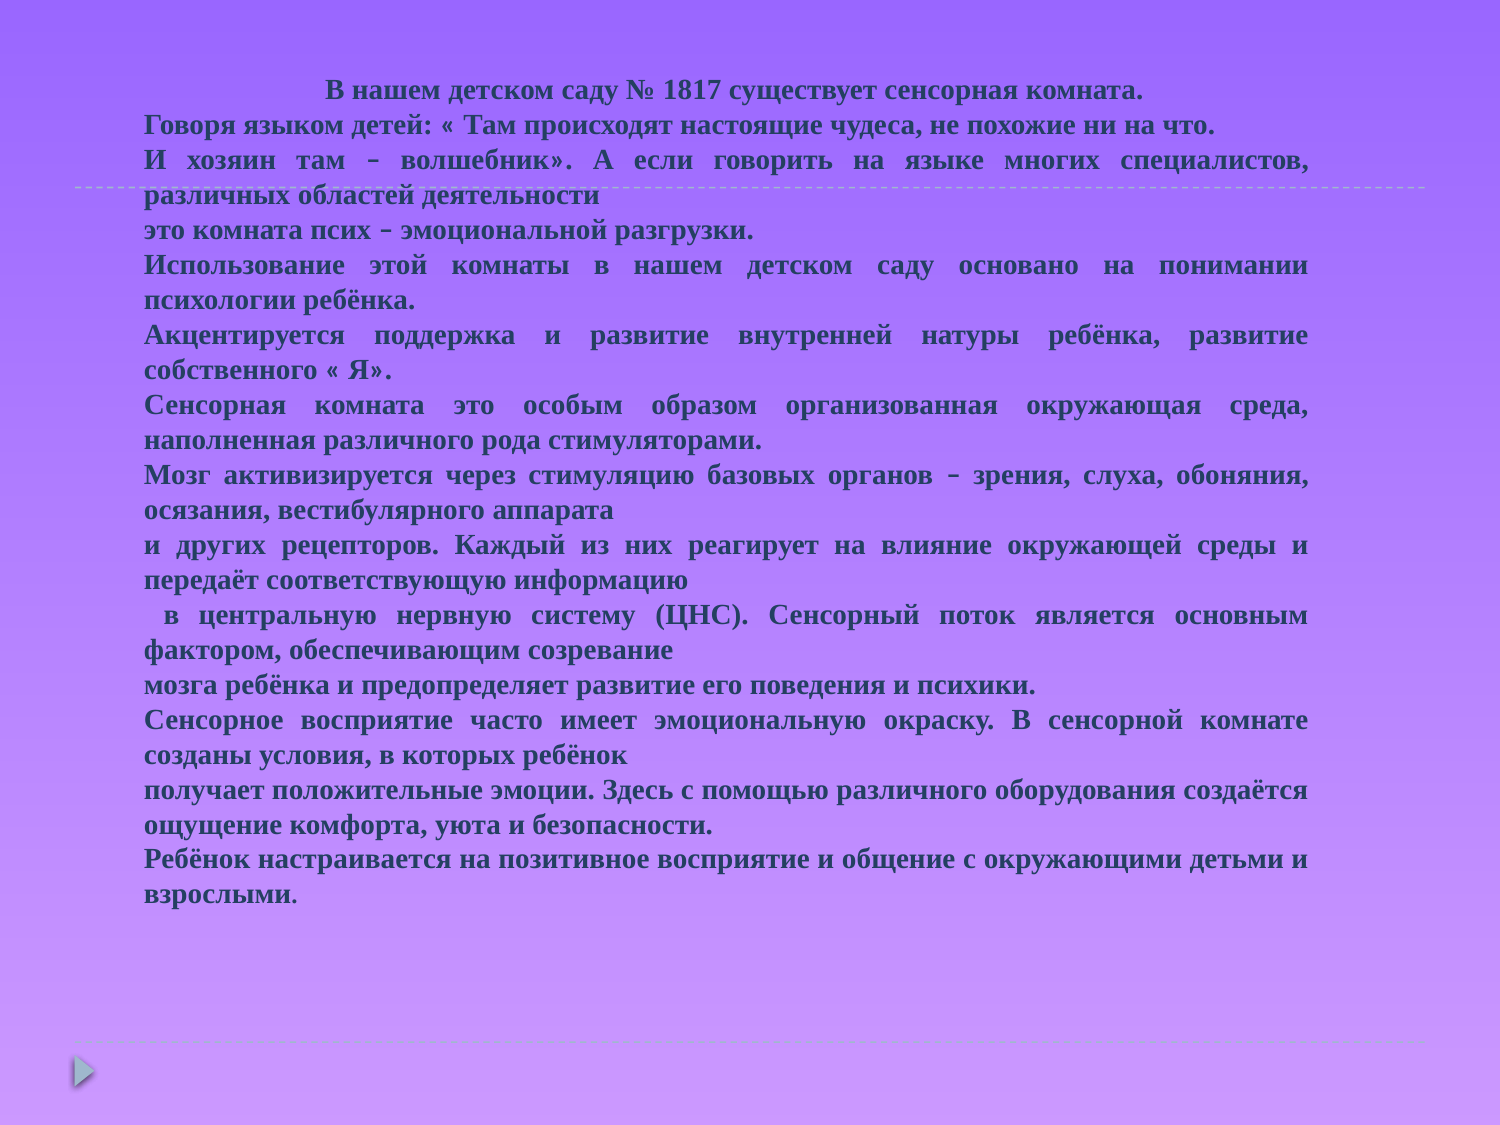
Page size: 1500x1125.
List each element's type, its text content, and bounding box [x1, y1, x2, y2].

text_box В нашем детском саду № 1817 существует сенсорная комната. Говоря языком детей: « Там происходят настоящие чудеса, не похожие ни на что. И хозяин там – волшебник». А если говорить на языке многих специалистов, различных областей деятельности это комната псих – эмоциональной разгрузки. Использование этой комнаты в нашем детском саду основано на понимании психологии ребёнка. Акцентируется поддержка и развитие внутренней натуры ребёнка, развитие собственного « Я». Сенсорная комната это особым образом организованная окружающая среда, наполненная различного рода стимуляторами. Мозг активизируется через стимуляцию базовых органов – зрения, слуха, обоняния, осязания, вестибулярного аппарата и других рецепторов. Каждый из них реагирует на влияние окружающей среды и передаёт соответствующую информацию в центральную нервную систему (ЦНС). Сенсорный поток является основным фактором, обеспечивающим созревание мозга ребёнка и предопределяет развитие его поведения и психики. Сенсорное восприятие часто имеет эмоциональную окраску. В сенсорной комнате созданы условия, в которых ребёнок получает положительные эмоции. Здесь с помощью различного оборудования создаётся ощущение комфорта, уюта и безопасности. Ребёнок настраивается на позитивное восприятие и общение с окружающими детьми и взрослыми. [128, 63, 1325, 918]
